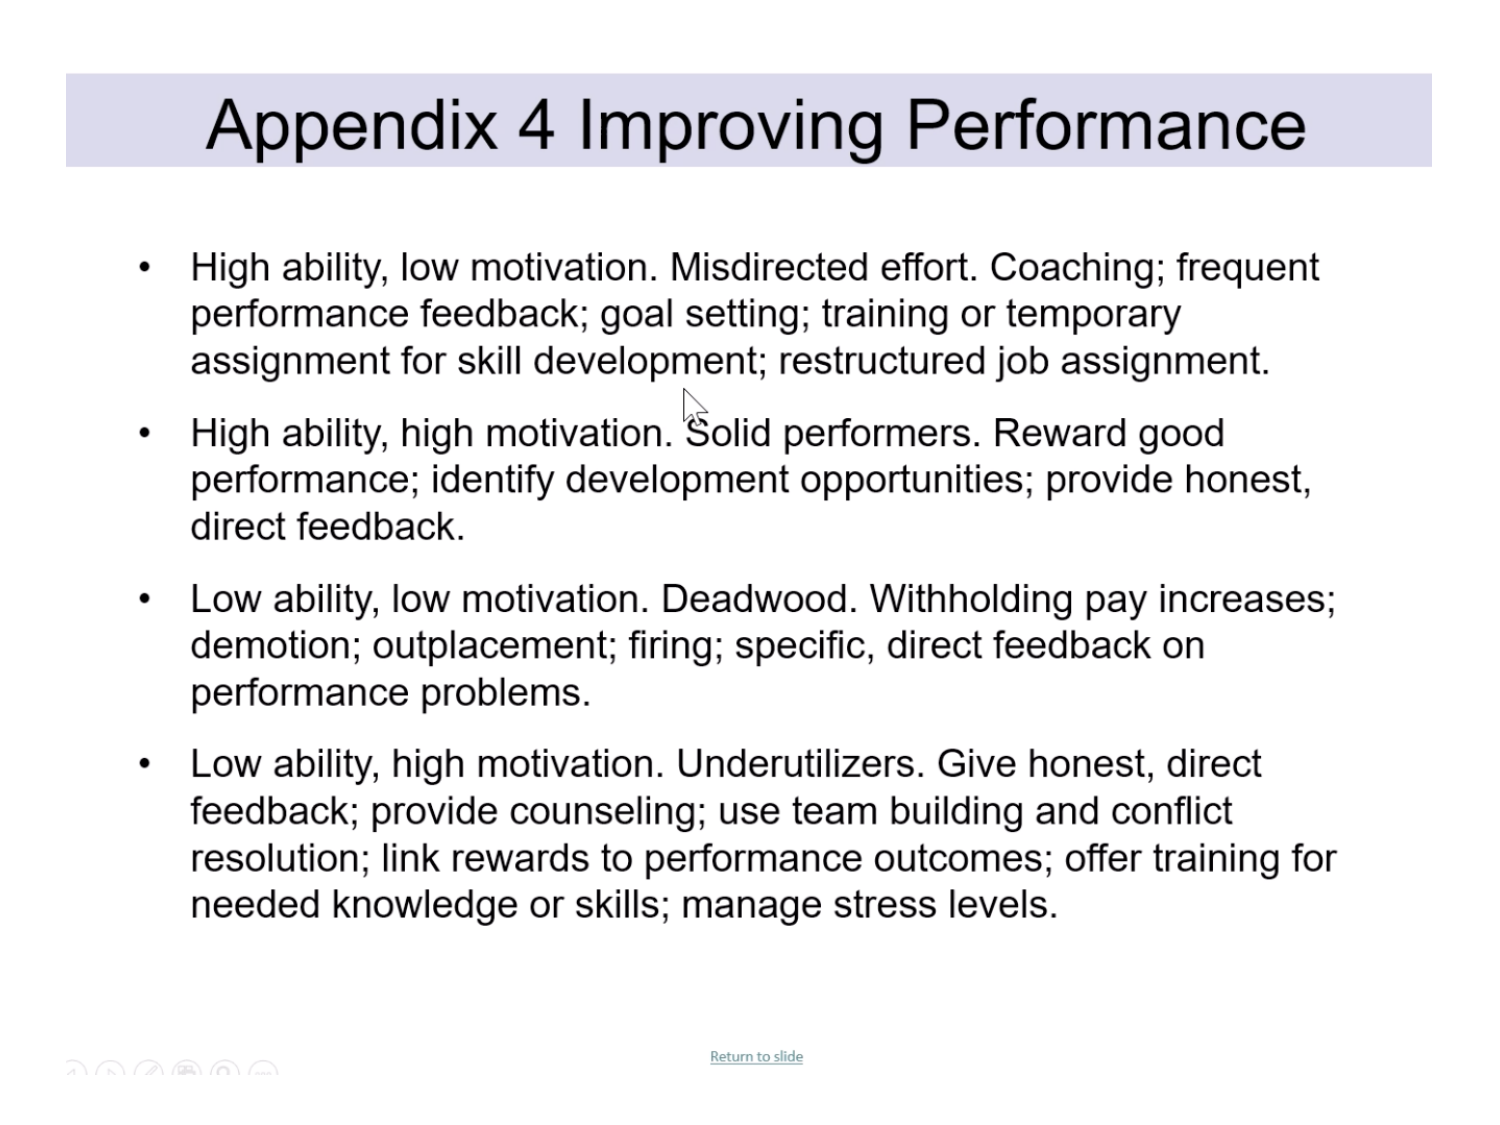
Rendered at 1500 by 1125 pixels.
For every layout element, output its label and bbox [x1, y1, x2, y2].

picture [66, 49, 1432, 1076]
